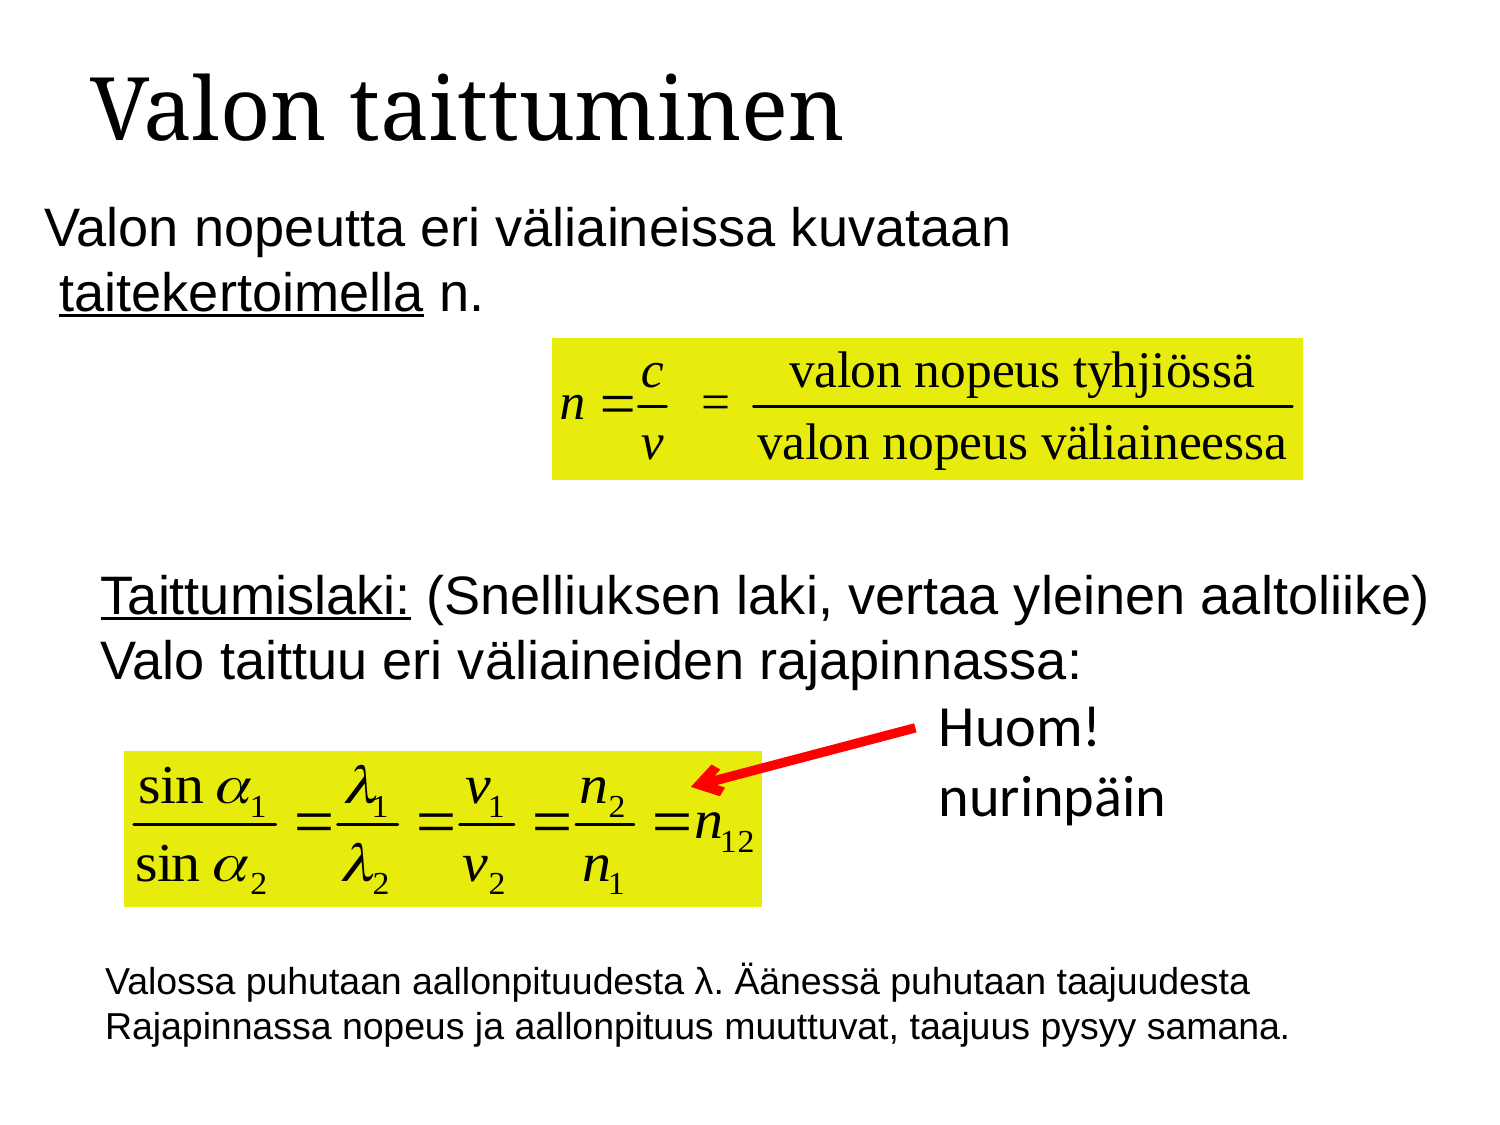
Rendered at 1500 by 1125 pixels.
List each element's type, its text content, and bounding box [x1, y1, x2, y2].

text_box Huom! nurinpäin [924, 680, 1182, 836]
list Valon nopeutta eri väliaineissa kuvataan taitekertoimella n. Taittumislaki: (Snelliuksen laki, vertaa yleinen aaltoliike) Valo taittuu eri väliaineiden rajapinnassa: [29, 184, 1483, 338]
title Valon taittuminen [75, 45, 1425, 184]
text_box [690, 727, 916, 788]
text_box Valossa puhutaan aallonpituudesta λ. Äänessä puhutaan taajuudesta Rajapinnassa nopeus ja aallonpituus muuttuvat, taajuus pysyy samana. [90, 949, 1306, 1055]
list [123, 751, 762, 907]
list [551, 337, 1303, 480]
